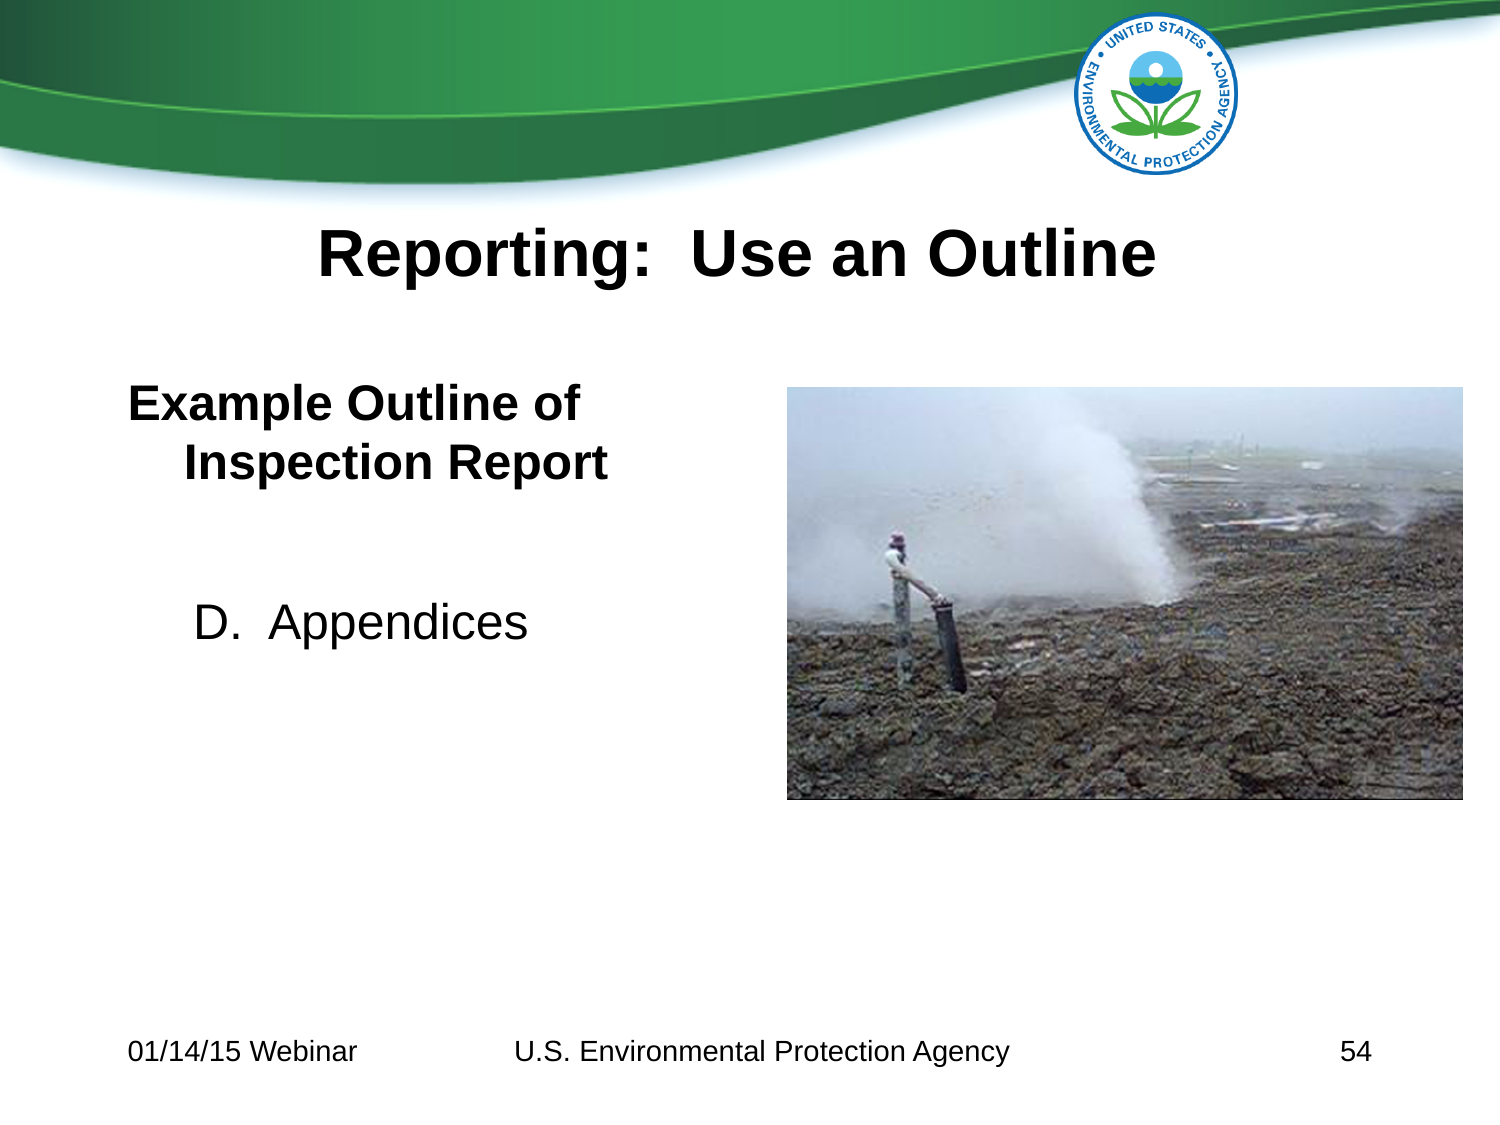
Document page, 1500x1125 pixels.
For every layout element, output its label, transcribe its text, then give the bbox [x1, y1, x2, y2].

picture [1074, 12, 1238, 175]
picture [787, 387, 1463, 801]
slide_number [112, 1024, 426, 1101]
list Example Outline of Inspection Report Appendices [112, 362, 776, 1001]
title Reporting: Use an Outline [112, 187, 1363, 313]
footer U.S. Environmental Protection Agency [426, 1024, 1074, 1101]
slide_number 54 [1074, 1024, 1388, 1101]
